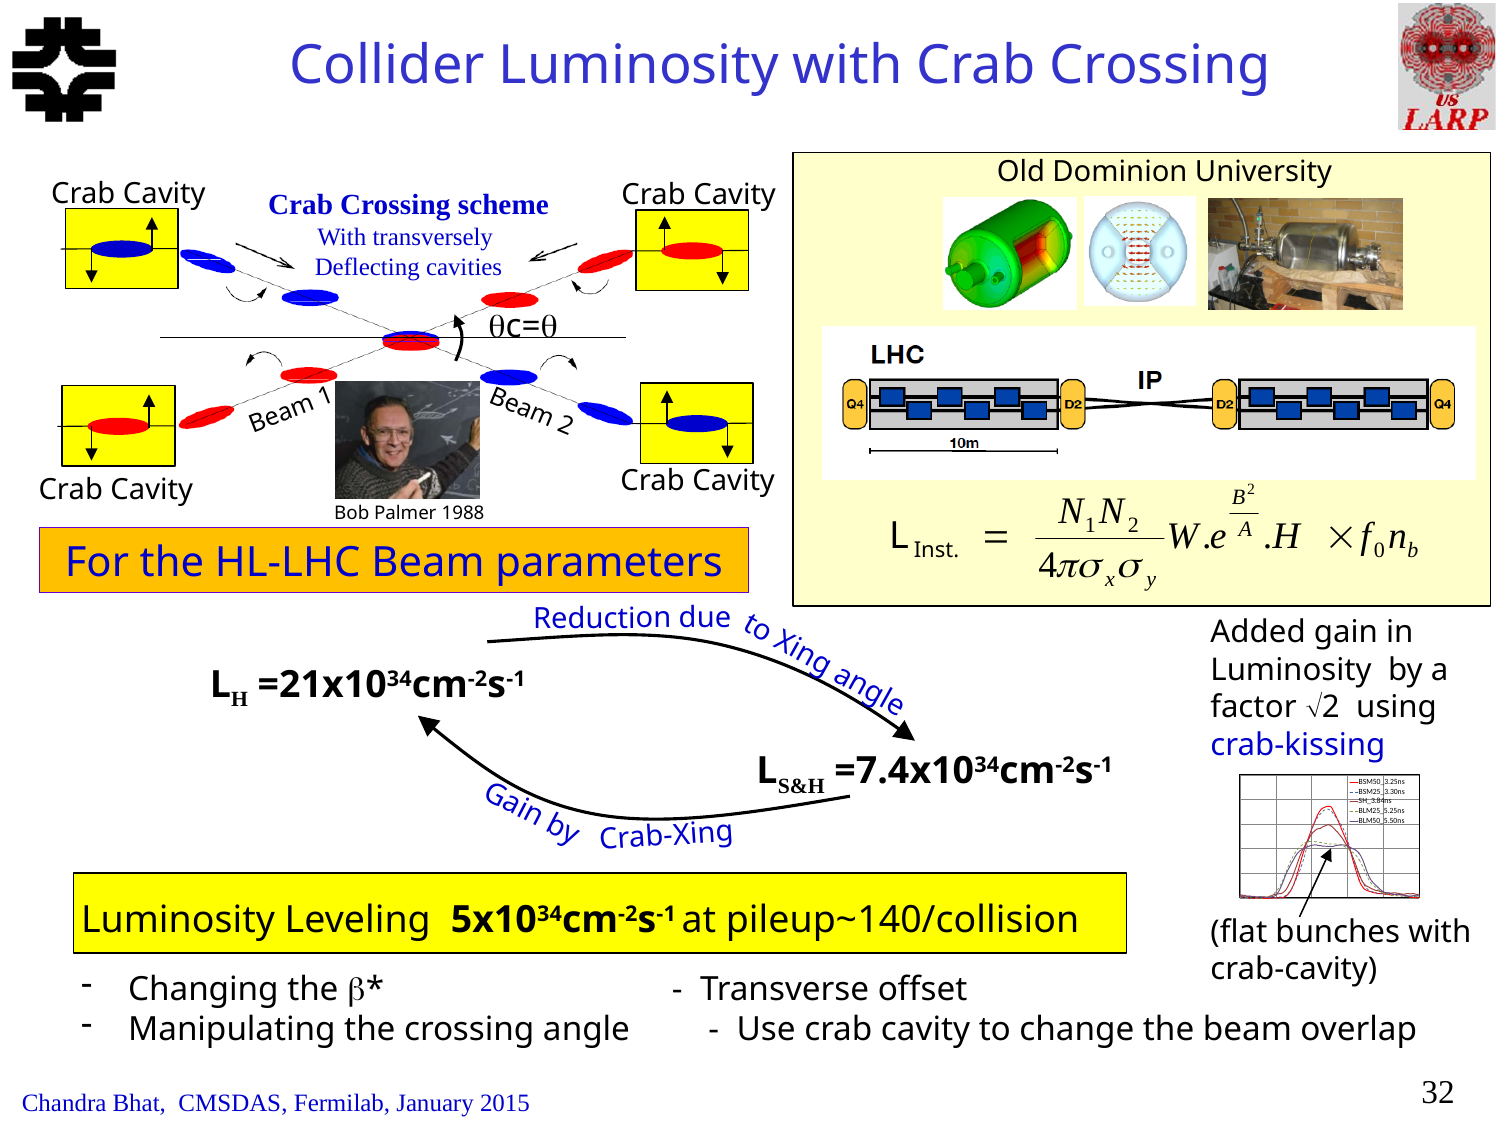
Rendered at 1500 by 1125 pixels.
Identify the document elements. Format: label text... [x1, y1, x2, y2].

slide_number 32 [1293, 1065, 1471, 1125]
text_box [1195, 603, 1500, 999]
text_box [22, 144, 1492, 1057]
title Collider Luminosity with Crab Crossing [21, 0, 1500, 125]
picture [1398, 125, 1496, 130]
